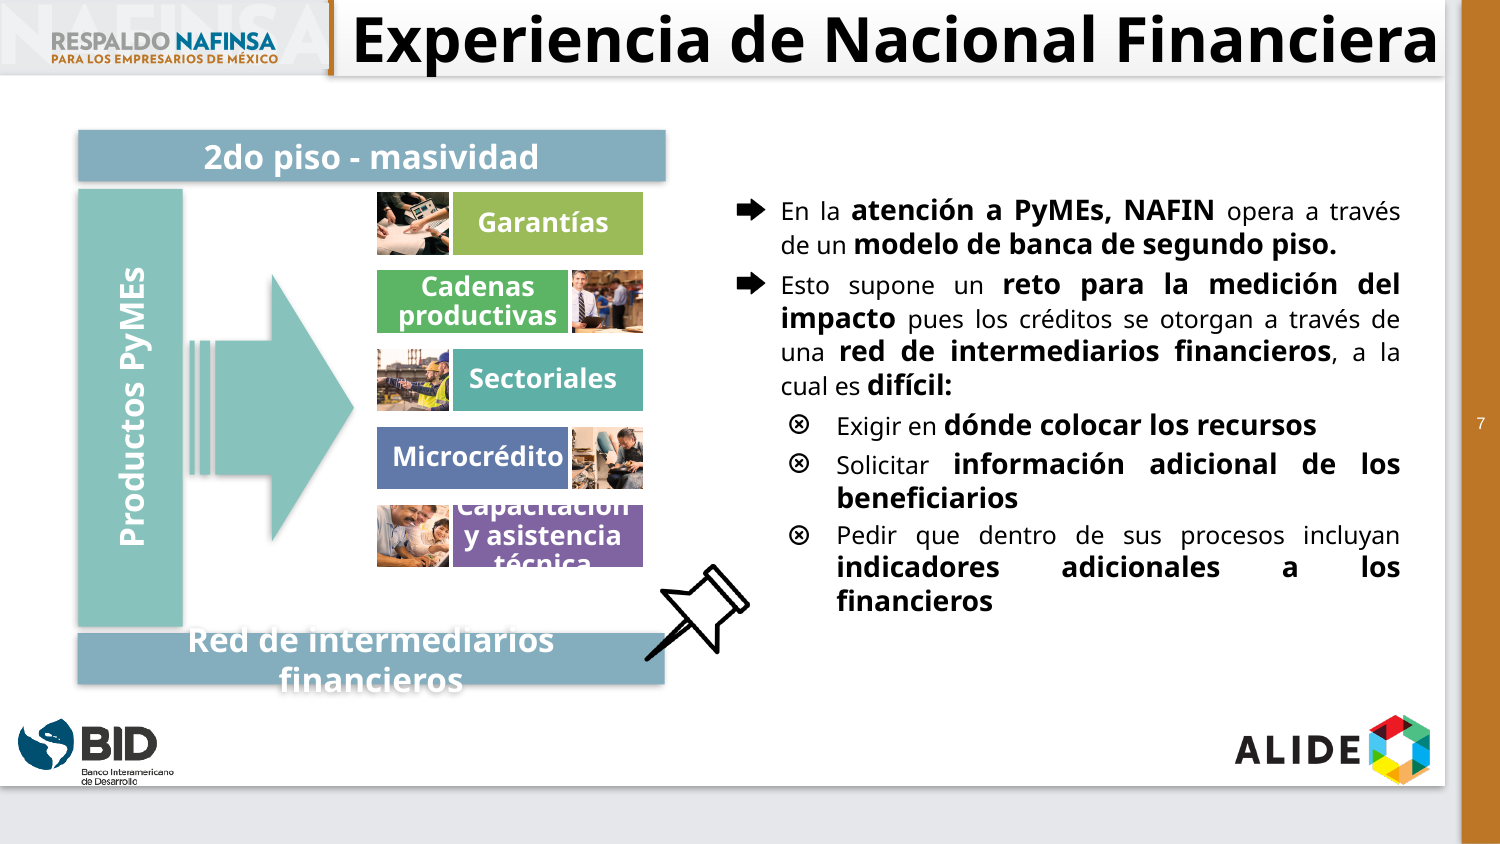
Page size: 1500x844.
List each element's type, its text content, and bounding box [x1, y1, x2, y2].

picture [780, 516, 818, 554]
picture [637, 553, 757, 672]
picture [1234, 714, 1431, 786]
list En la atención a PyMEs, NAFIN opera a través de un modelo de banca de segundo piso. Esto supone un reto para la medición del impacto pues los créditos se otorgan a través de una red de intermediarios financieros, a la cual es difícil: Exigir en dónde colocar los recursos Solicitar información adicional de los beneficiarios Pedir que dentro de sus procesos incluyan indicadores adicionales a los financieros [781, 192, 1401, 622]
title Experiencia de Nacional Financiera [334, 0, 1445, 75]
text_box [77, 129, 777, 685]
slide_number 7 [1461, 405, 1500, 441]
picture [13, 714, 176, 786]
picture [780, 405, 818, 443]
picture [780, 444, 818, 482]
picture [0, 3, 329, 69]
